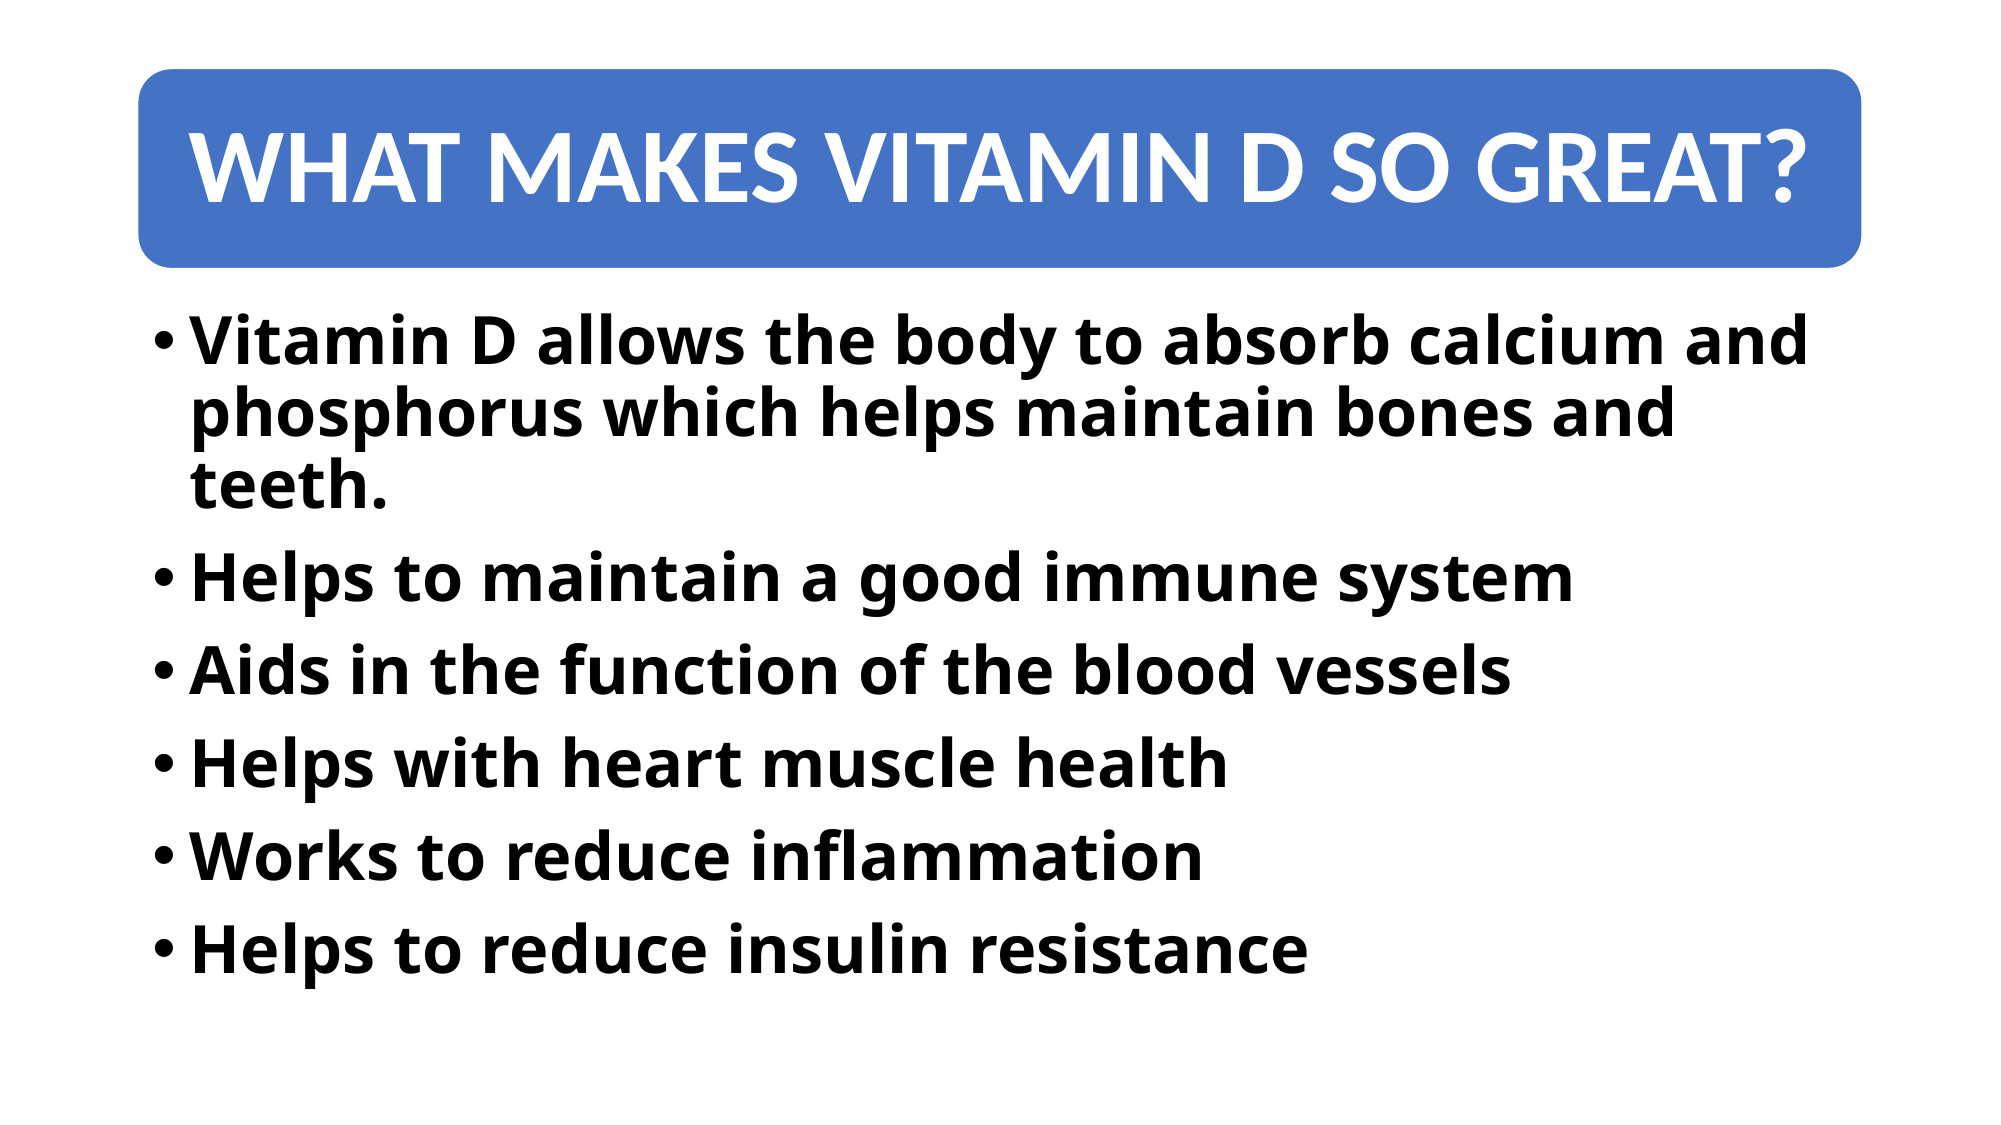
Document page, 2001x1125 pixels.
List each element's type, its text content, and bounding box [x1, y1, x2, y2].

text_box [137, 59, 1863, 278]
list Vitamin D allows the body to absorb calcium and phosphorus which helps maintain bones and teeth. Helps to maintain a good immune system Aids in the function of the blood vessels Helps with heart muscle health Works to reduce inflammation Helps to reduce insulin resistance [137, 299, 1863, 1042]
